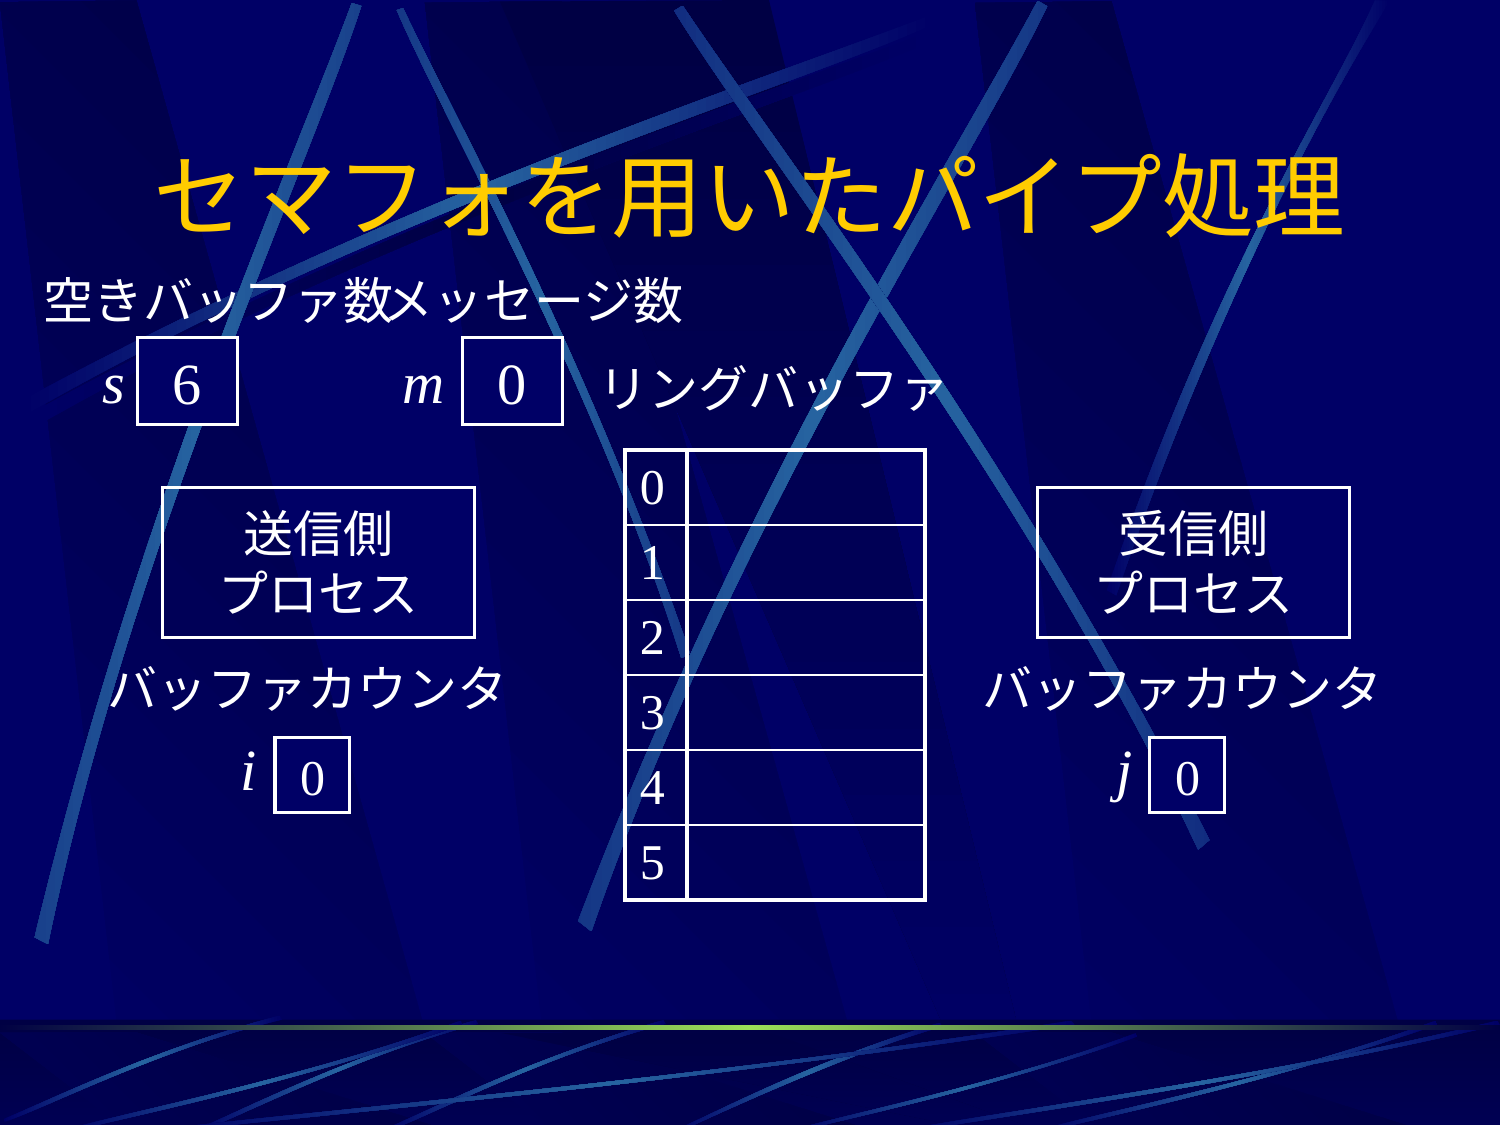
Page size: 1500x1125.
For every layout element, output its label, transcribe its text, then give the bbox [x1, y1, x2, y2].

text_box 0 [462, 338, 563, 425]
table_cell 2 [627, 601, 685, 674]
text_box 受信側 プロセス [1037, 487, 1350, 638]
text_box 空きバッファ数 [28, 262, 369, 338]
text_box s [87, 338, 141, 423]
text_box 0 [1149, 737, 1225, 813]
title セマフォを用いたパイプ処理 [112, 131, 1388, 257]
text_box リングバッファ [584, 349, 964, 425]
text_box メッセージ数 [369, 262, 698, 338]
table_header 0 [627, 452, 685, 524]
table_cell [689, 826, 923, 898]
table_cell [689, 526, 923, 599]
text_box 送信側 プロセス [162, 487, 475, 638]
text_box i [225, 725, 272, 810]
text_box 6 [137, 338, 238, 425]
text_box 0 [274, 737, 350, 813]
text_box m [387, 338, 460, 423]
text_box j [1102, 725, 1148, 810]
table_cell 4 [627, 751, 685, 824]
text_box バッファカウンタ [92, 649, 523, 725]
text_box バッファカウンタ [967, 649, 1398, 725]
table_header [689, 452, 923, 524]
table_cell [689, 751, 923, 824]
table_cell [689, 676, 923, 749]
table_cell 5 [627, 826, 685, 898]
table_cell 1 [627, 526, 685, 599]
table_cell [689, 601, 923, 674]
table_cell 3 [627, 676, 685, 749]
